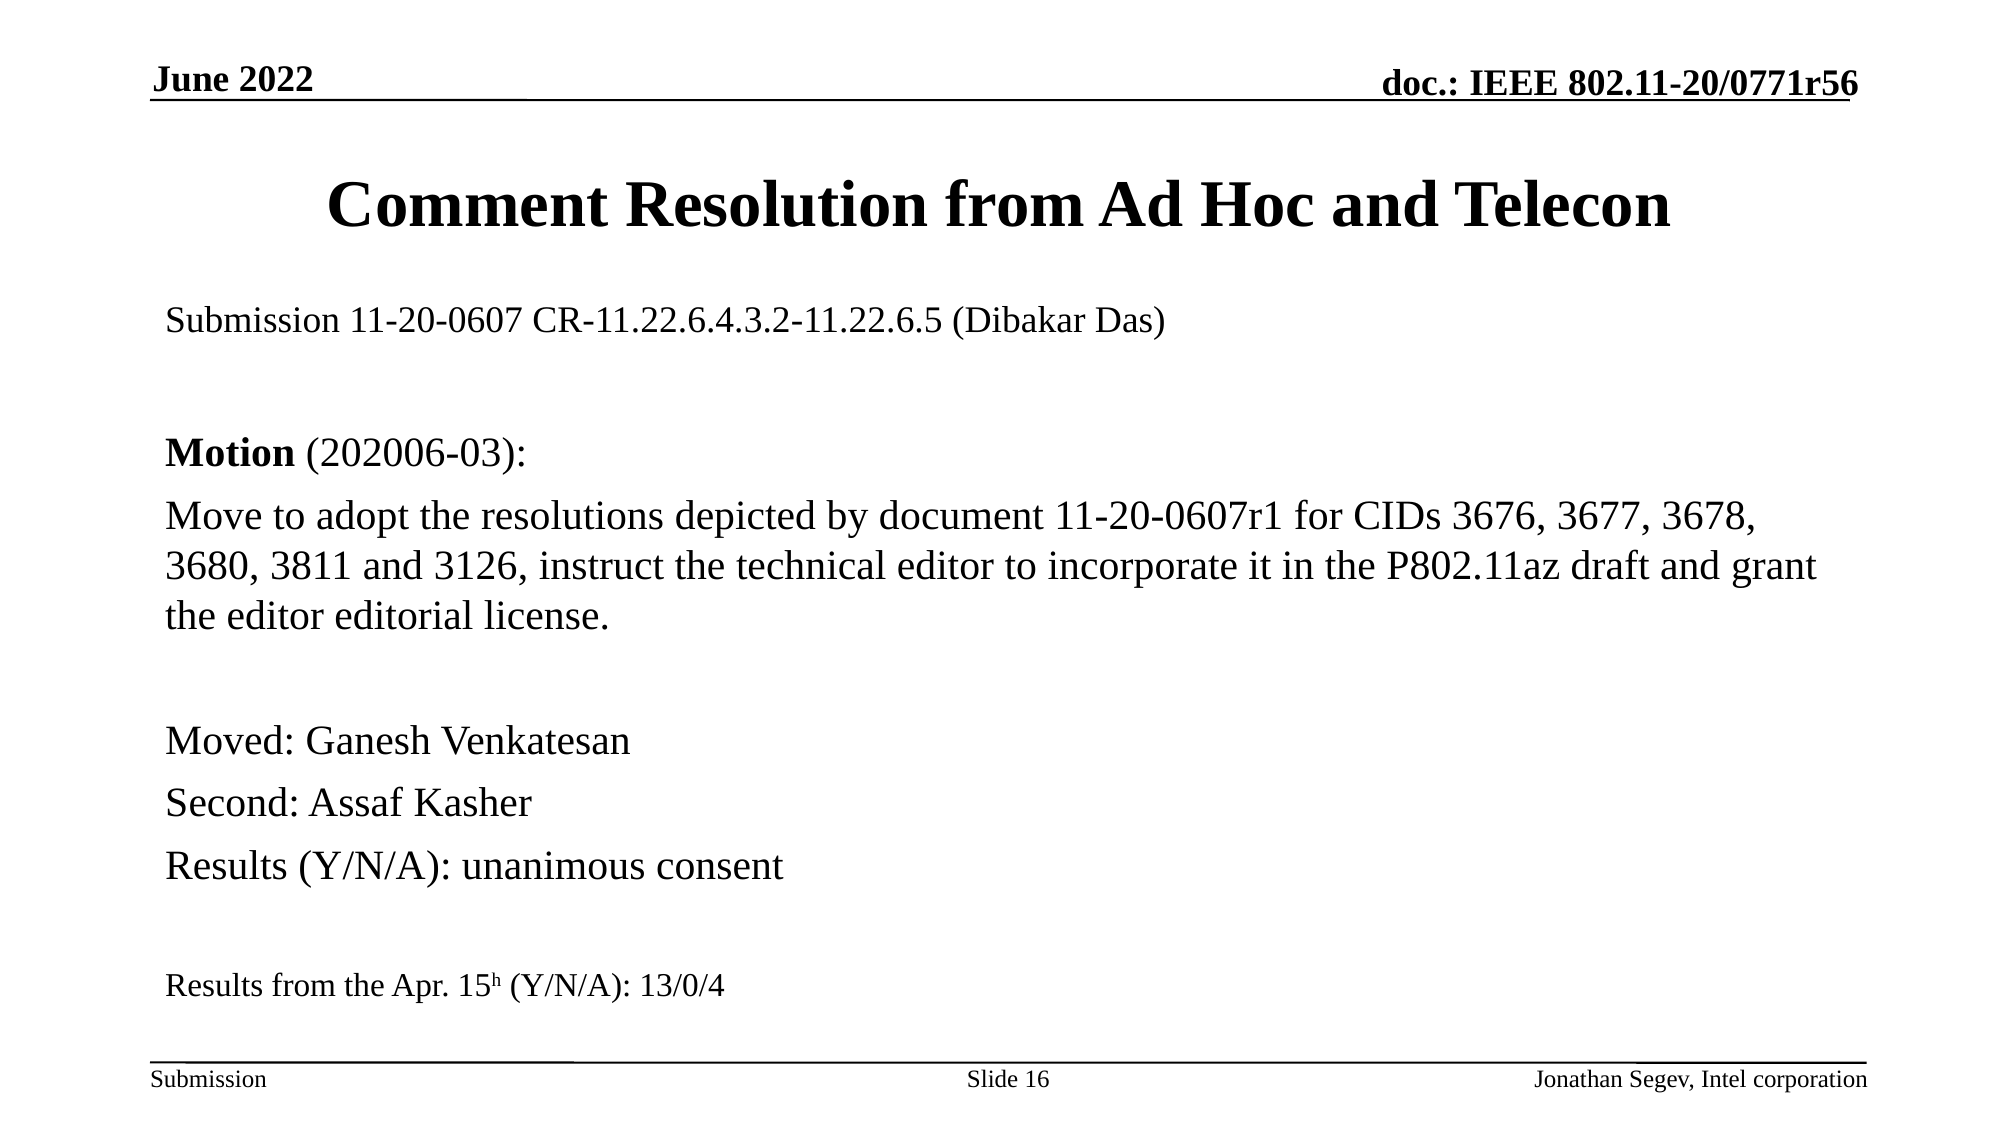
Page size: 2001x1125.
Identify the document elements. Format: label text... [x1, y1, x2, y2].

footer Jonathan Segev, Intel corporation [1171, 1061, 1869, 1093]
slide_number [152, 54, 563, 100]
list Submission 11-20-0607 CR-11.22.6.4.3.2-11.22.6.5 (Dibakar Das) Motion (202006-03): Move to adopt the resolutions depicted by document 11-20-0607r1 for CIDs 3676, 3677, 3678, 3680, 3811 and 3126, instruct the technical editor to incorporate it in the P802.11az draft and grant the editor editorial license. Moved: Ganesh Venkatesan Second: Assaf Kasher Results (Y/N/A): unanimous consent Results from the Apr. 15h (Y/N/A): 13/0/4 [149, 286, 1850, 1000]
slide_number Slide 16 [950, 1061, 1067, 1123]
title Comment Resolution from Ad Hoc and Telecon [149, 112, 1850, 286]
